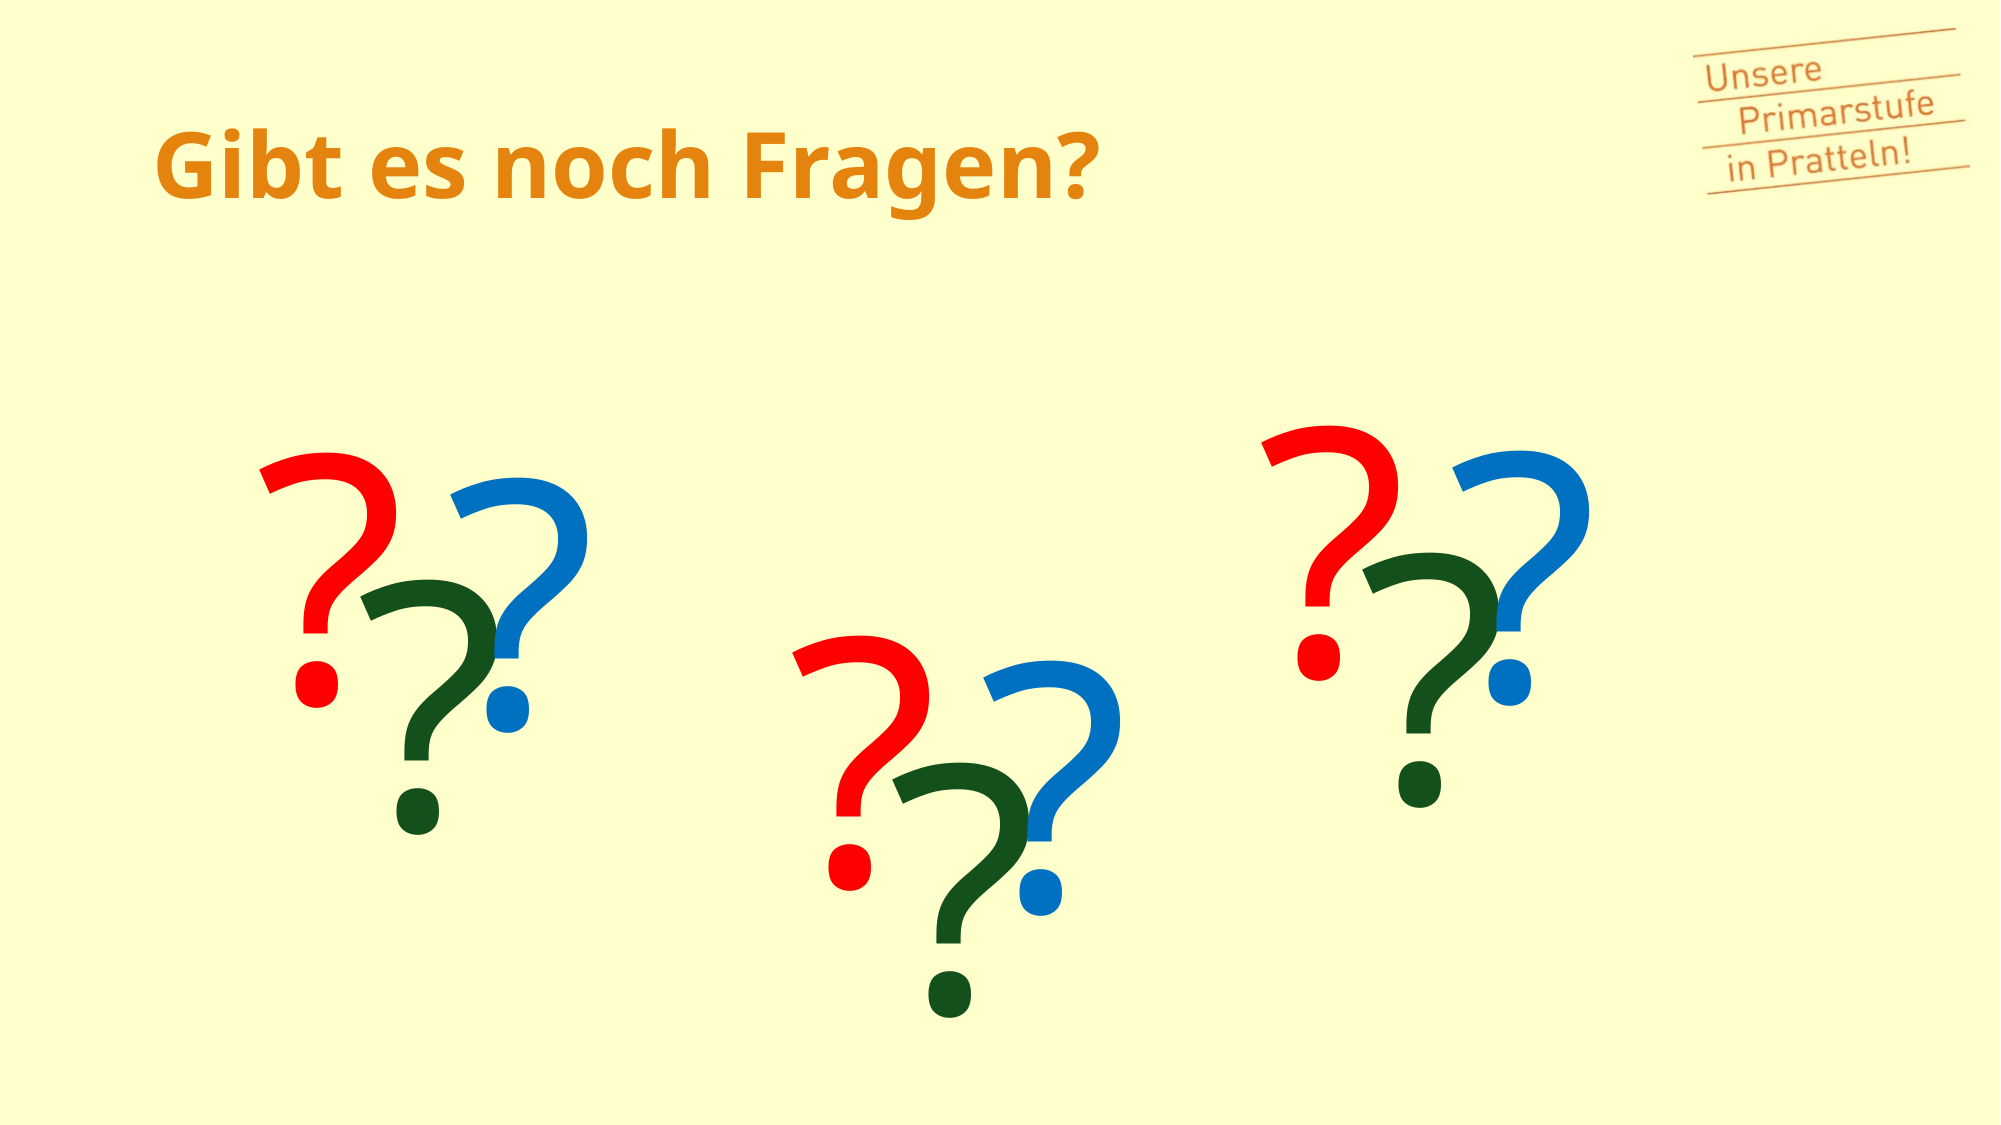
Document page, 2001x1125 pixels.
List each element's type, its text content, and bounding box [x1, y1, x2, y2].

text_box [773, 532, 1166, 1096]
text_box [240, 349, 634, 912]
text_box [1242, 322, 1636, 886]
title Gibt es noch Fragen? [137, 59, 1630, 278]
picture [1693, 28, 1970, 195]
